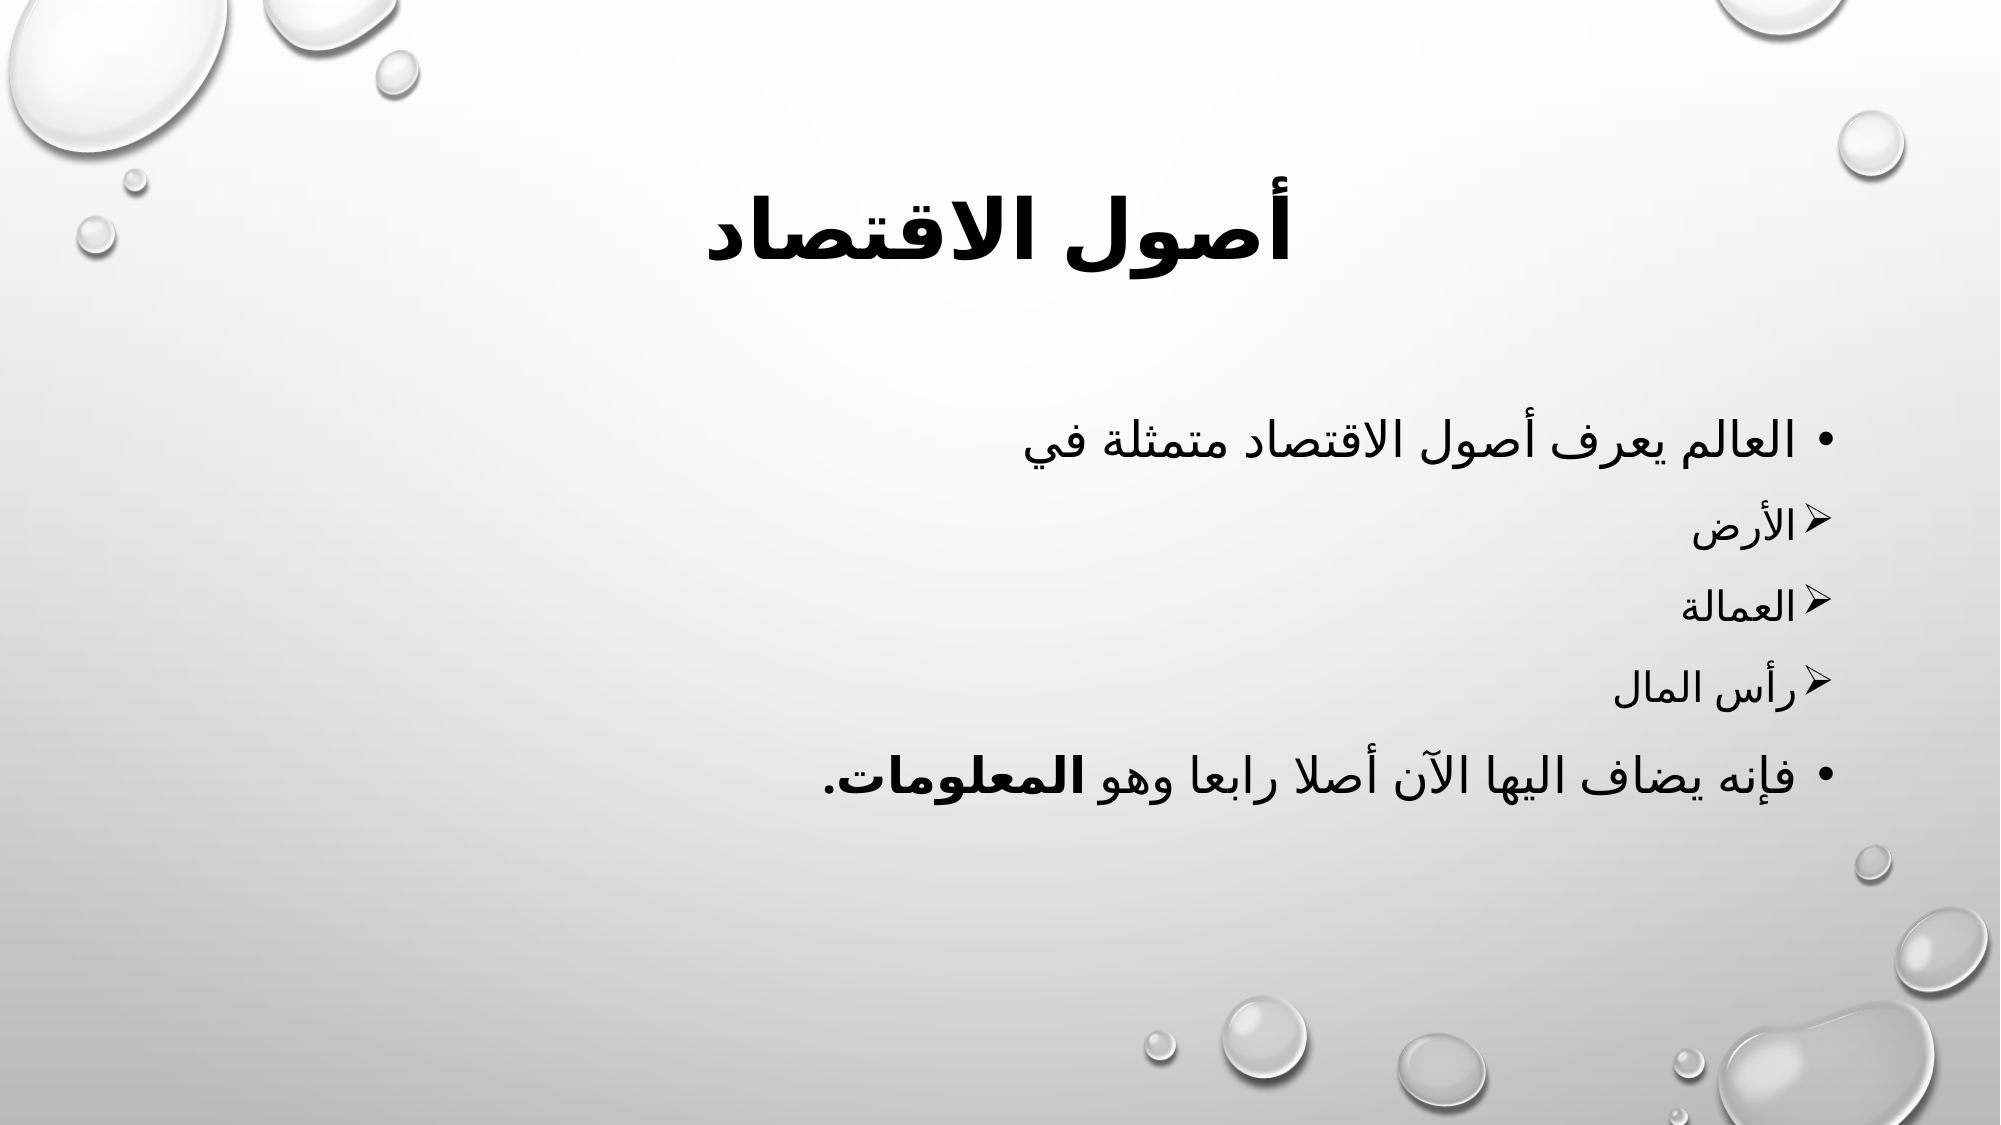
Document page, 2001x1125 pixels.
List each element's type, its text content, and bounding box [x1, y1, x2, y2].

picture [0, 0, 2000, 1125]
title أصول الاقتصاد [149, 101, 1851, 364]
list العالم يعرف أصول الاقتصاد متمثلة في الأرض العمالة رأس المال فإنه يضاف اليها الآن أصلا رابعا وهو المعلومات. [149, 388, 1850, 950]
